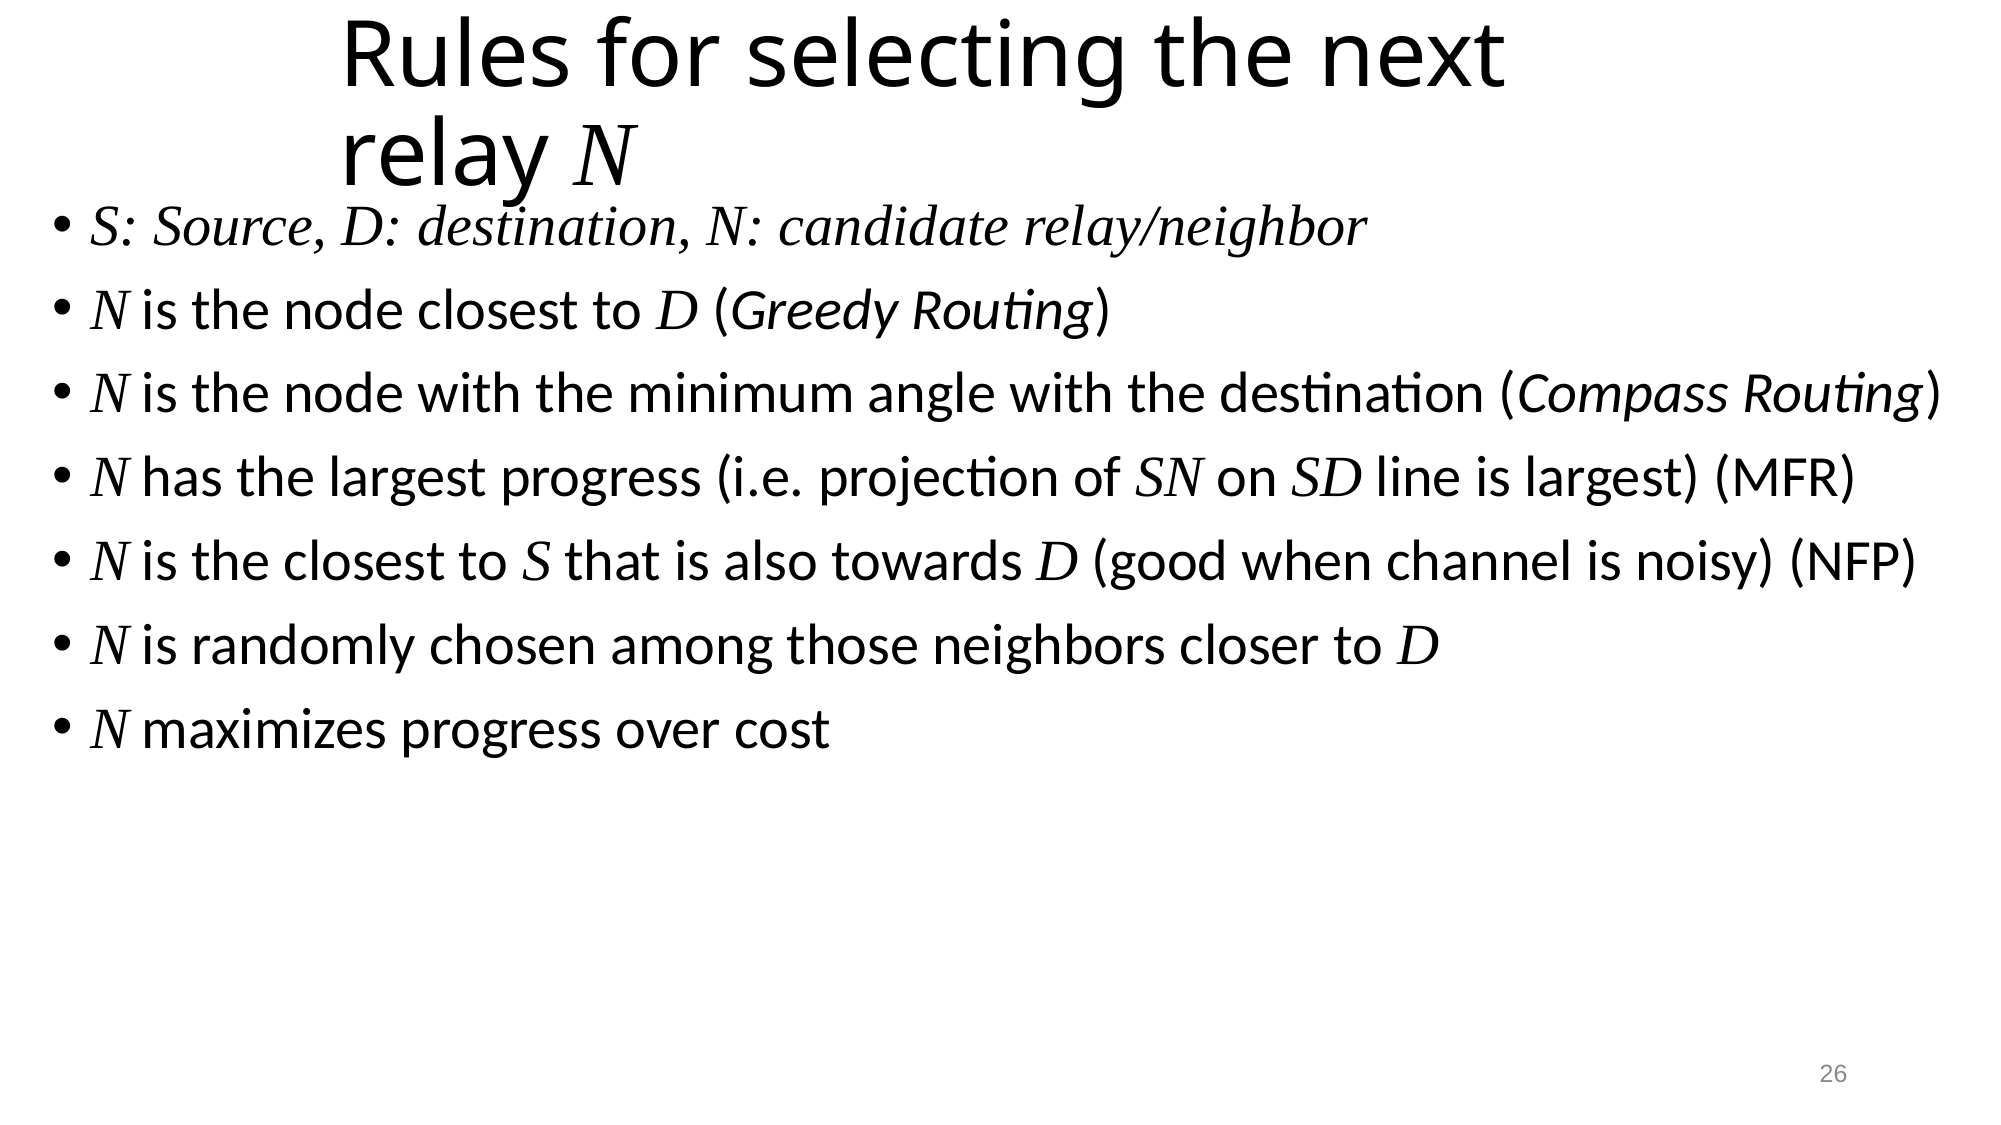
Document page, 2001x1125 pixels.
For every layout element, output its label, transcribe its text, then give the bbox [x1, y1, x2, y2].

slide_number 26 [1412, 1042, 1863, 1103]
list S: Source, D: destination, N: candidate relay/neighbor N is the node closest to D (Greedy Routing) N is the node with the minimum angle with the destination (Compass Routing) N has the largest progress (i.e. projection of SN on SD line is largest) (MFR) N is the closest to S that is also towards D (good when channel is noisy) (NFP) N is randomly chosen among those neighbors closer to D N maximizes progress over cost [37, 187, 2000, 1075]
title Rules for selecting the next relay N [324, 12, 1675, 187]
